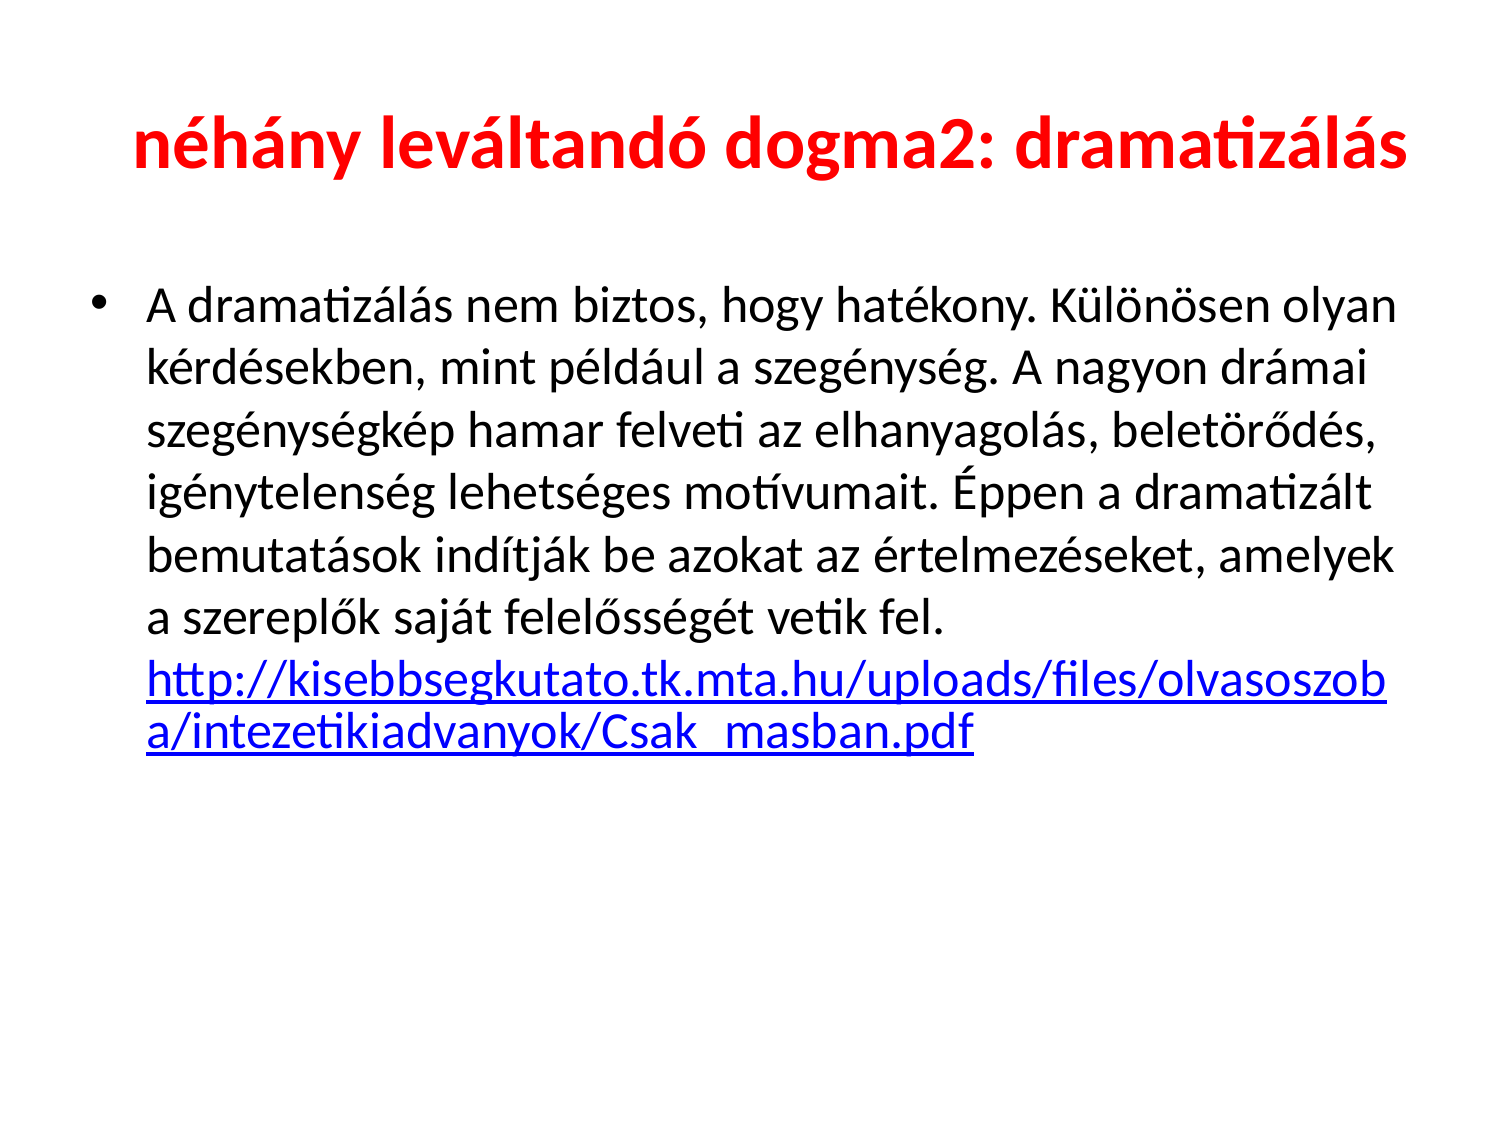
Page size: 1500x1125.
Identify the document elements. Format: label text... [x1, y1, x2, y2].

list A dramatizálás nem biztos, hogy hatékony. Különösen olyan kérdésekben, mint például a szegénység. A nagyon drámai szegénységkép hamar felveti az elhanyagolás, beletörődés, igénytelenség lehetséges motívumait. Éppen a dramatizált bemutatások indítják be azokat az értelmezéseket, amelyek a szereplők saját felelősségét vetik fel. http://kisebbsegkutato.tk.mta.hu/uploads/files/olvasoszoba/intezetikiadvanyok/Csak_masban.pdf [75, 262, 1425, 1005]
title néhány leváltandó dogma2: dramatizálás [75, 45, 1425, 233]
